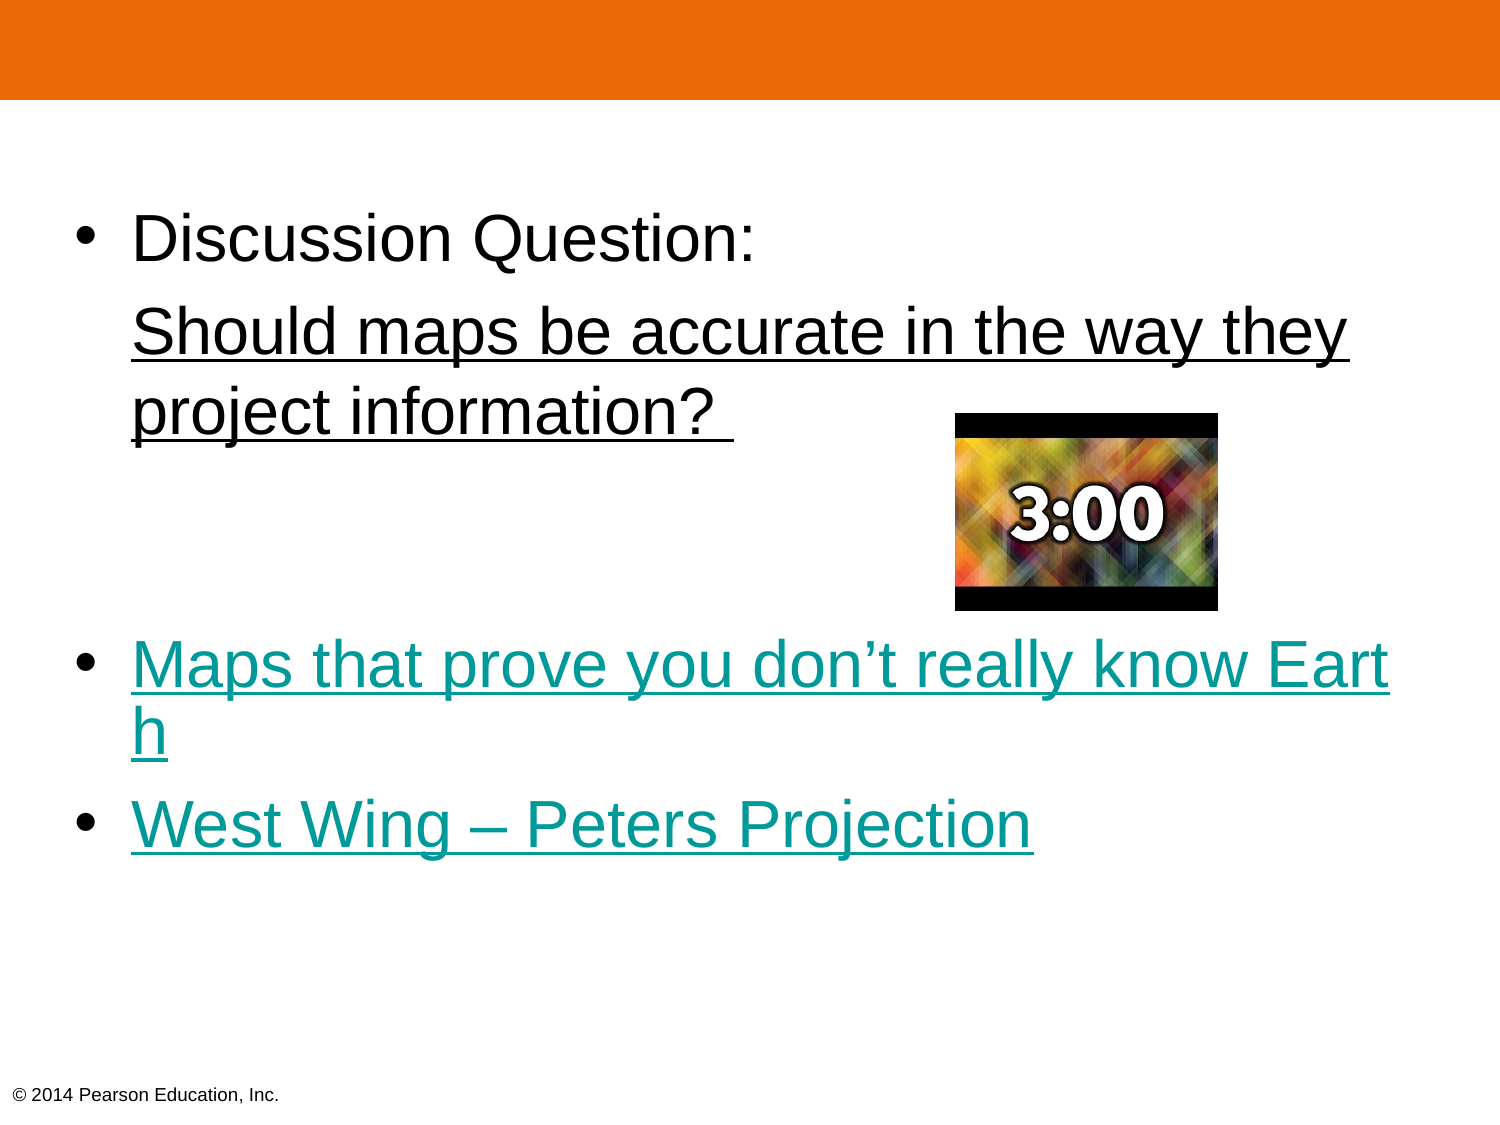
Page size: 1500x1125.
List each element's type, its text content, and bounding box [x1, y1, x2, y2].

list Discussion Question: Should maps be accurate in the way they project information? Maps that prove you don’t really know Earth West Wing – Peters Projection [59, 187, 1410, 1025]
picture [954, 413, 1218, 611]
